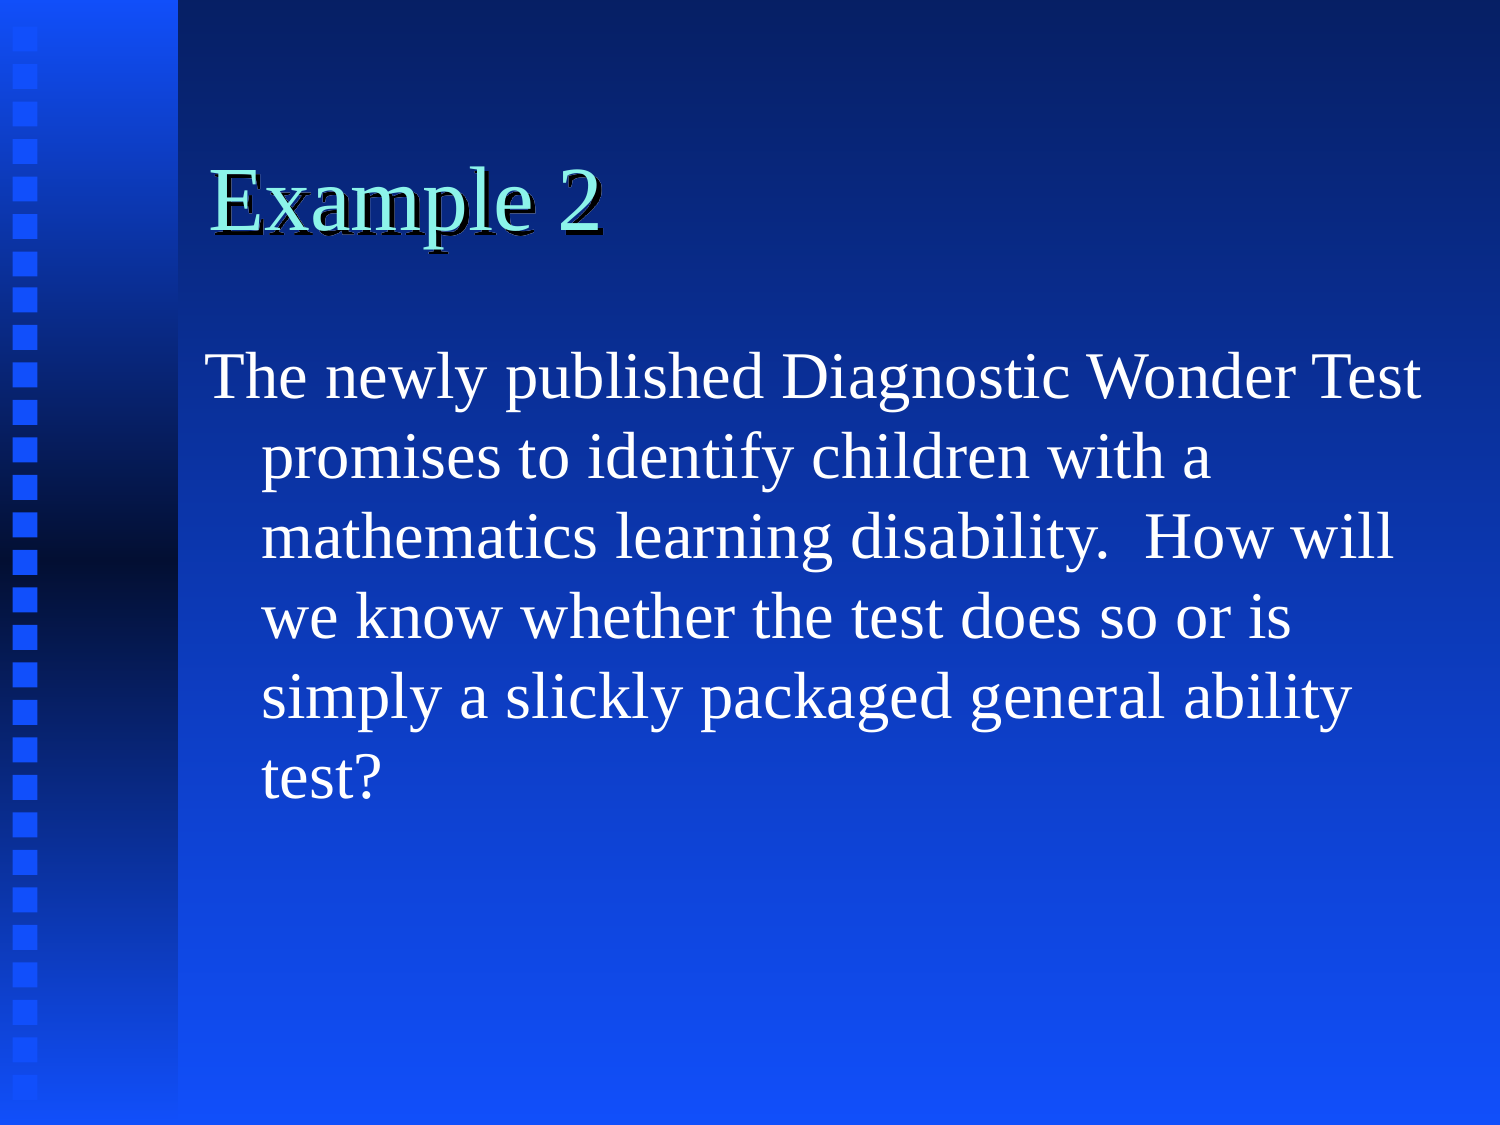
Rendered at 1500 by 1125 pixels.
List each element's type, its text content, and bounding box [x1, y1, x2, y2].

title Example 2 [193, 99, 1460, 288]
list The newly published Diagnostic Wonder Test promises to identify children with a mathematics learning disability. How will we know whether the test does so or is simply a slickly packaged general ability test? [189, 324, 1469, 1001]
